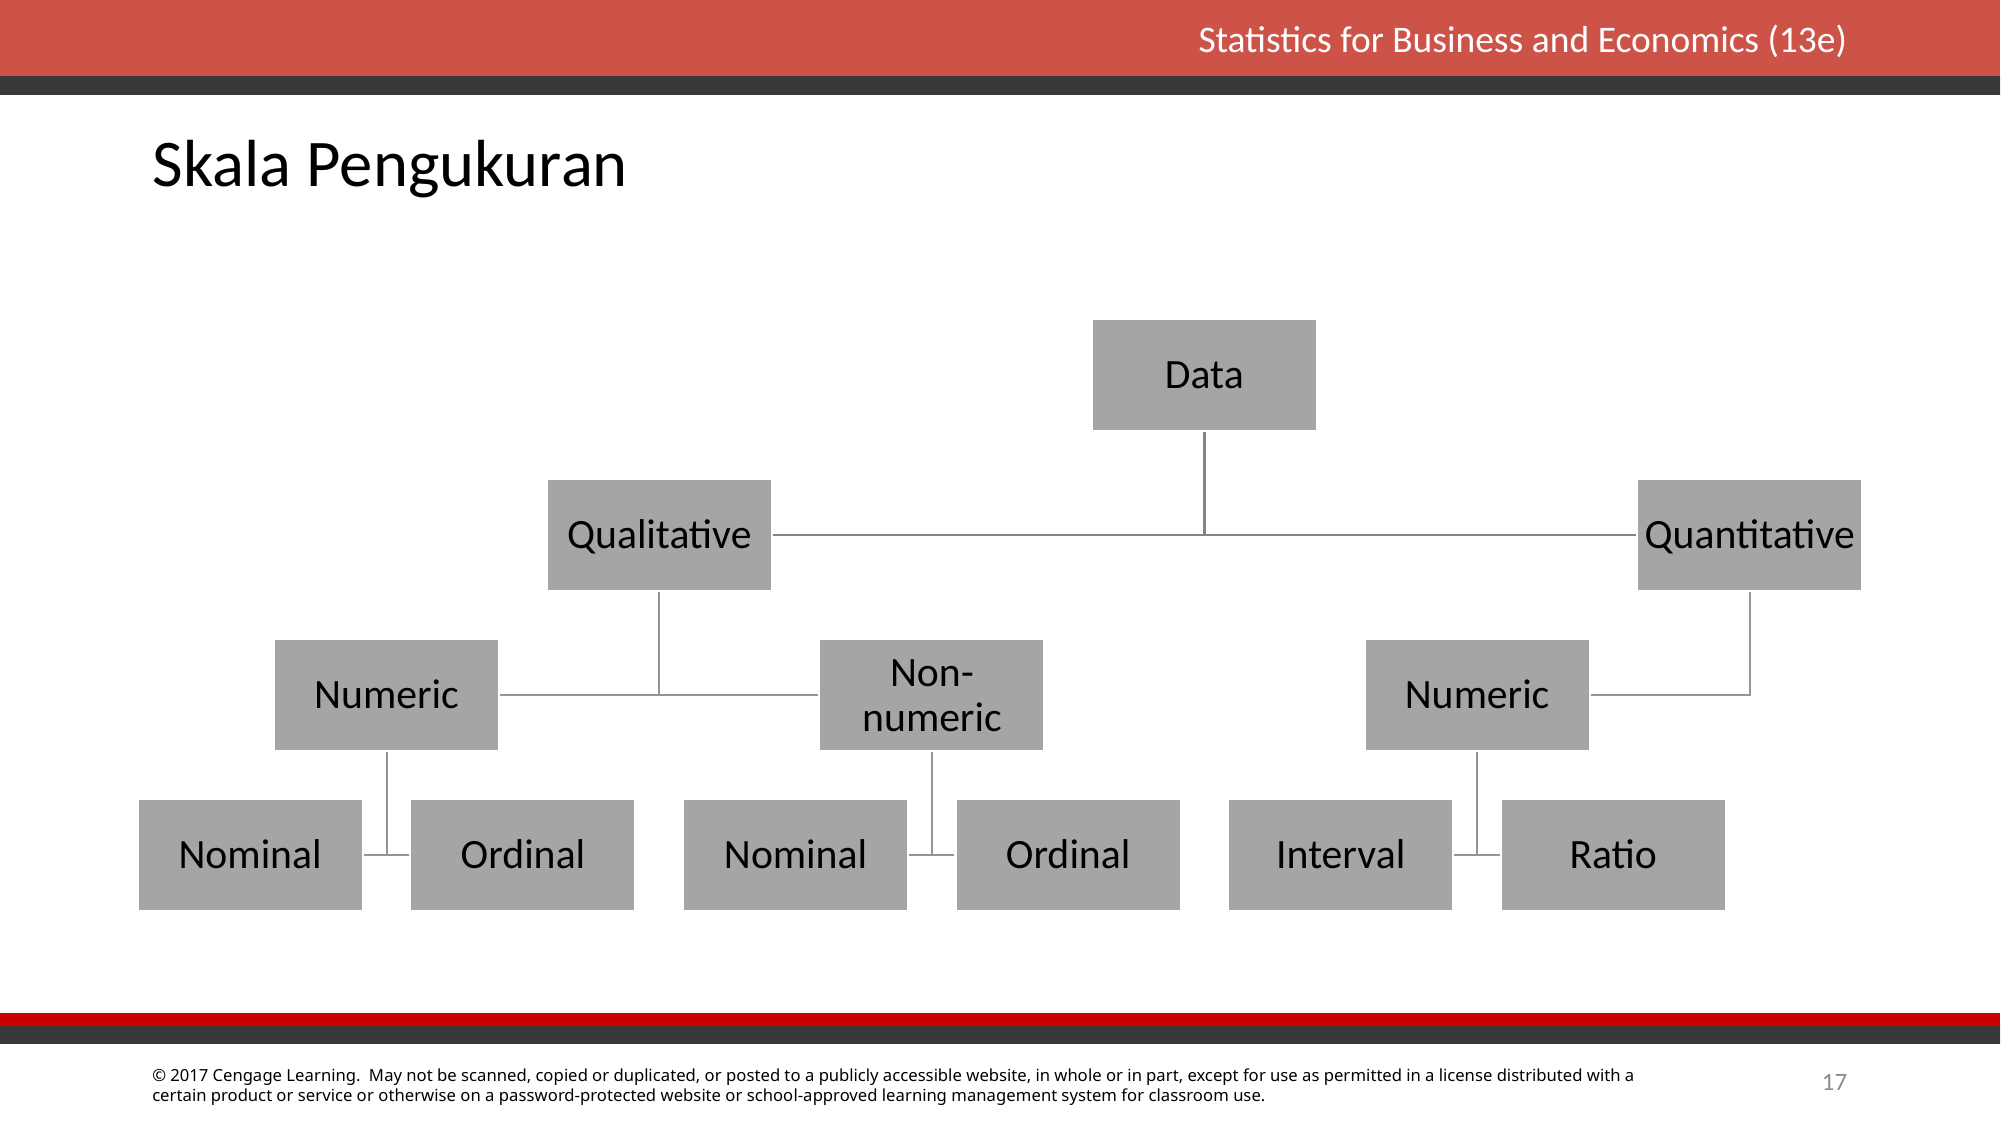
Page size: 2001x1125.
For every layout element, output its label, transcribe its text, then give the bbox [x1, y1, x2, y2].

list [137, 240, 1863, 991]
slide_number 17 [1759, 1057, 1863, 1103]
picture [0, 76, 2001, 95]
title Skala Pengukuran [137, 104, 1863, 225]
picture [0, 1024, 2001, 1044]
